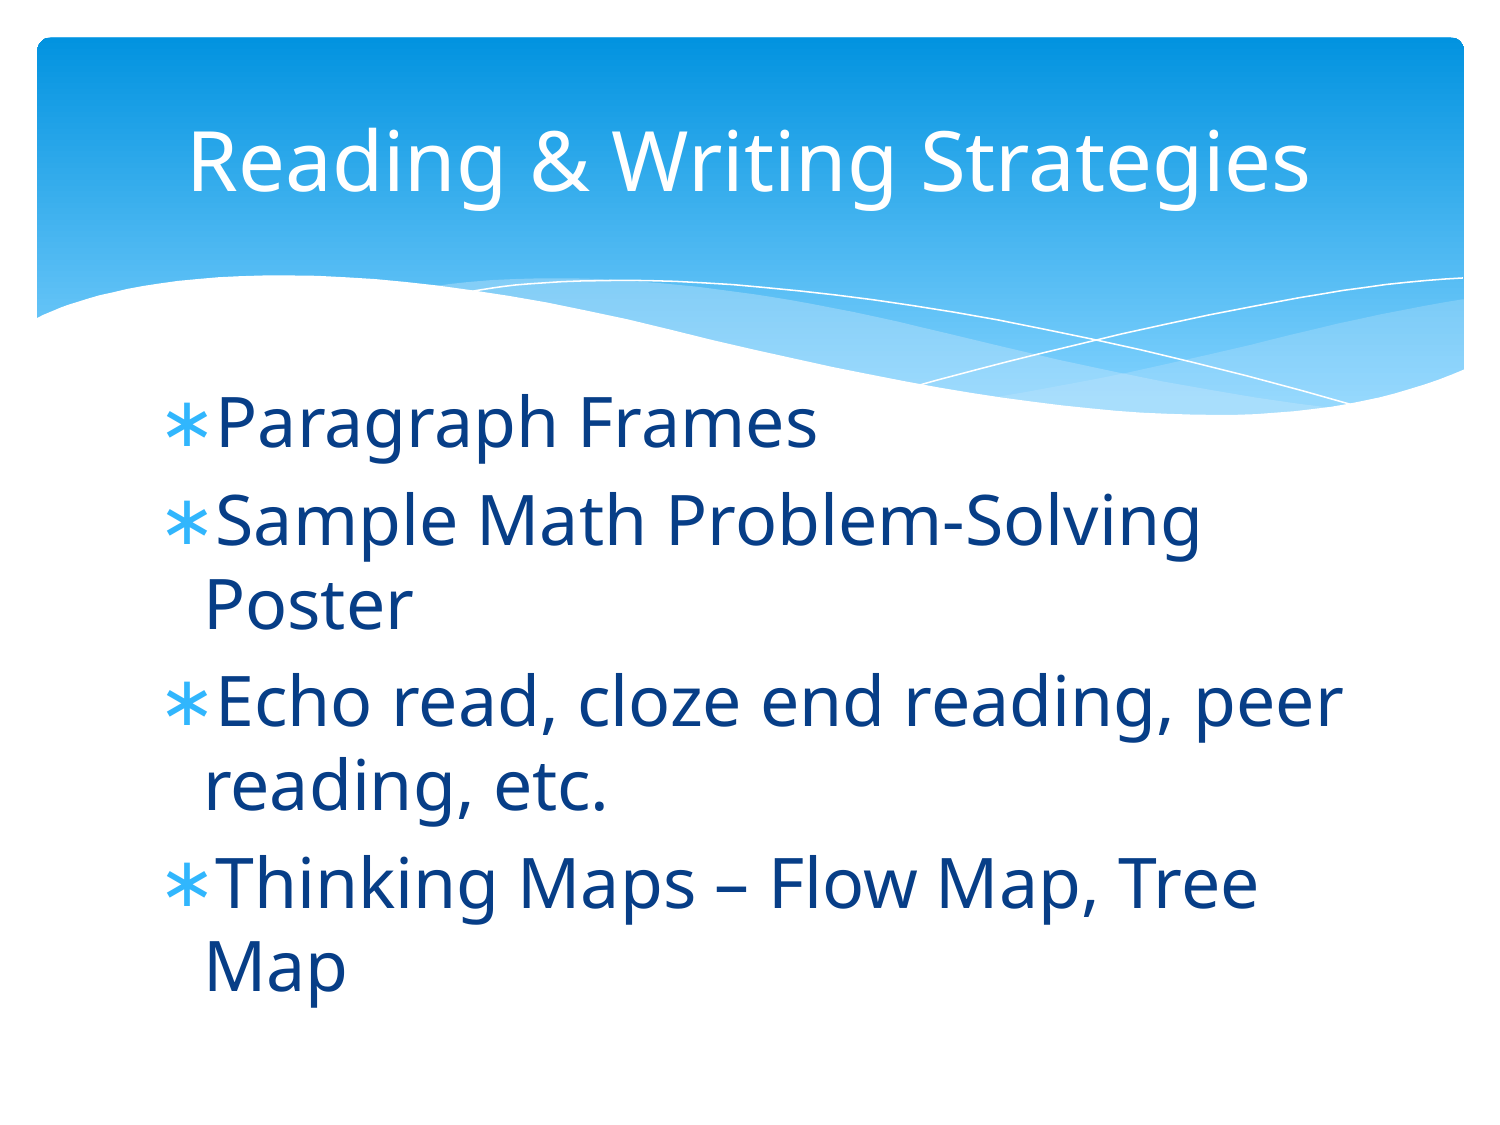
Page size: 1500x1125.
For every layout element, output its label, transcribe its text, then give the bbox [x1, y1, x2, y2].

title Reading & Writing Strategies [75, 55, 1425, 261]
list Paragraph Frames Sample Math Problem-Solving Poster Echo read, cloze end reading, peer reading, etc. Thinking Maps – Flow Map, Tree Map [143, 370, 1384, 903]
